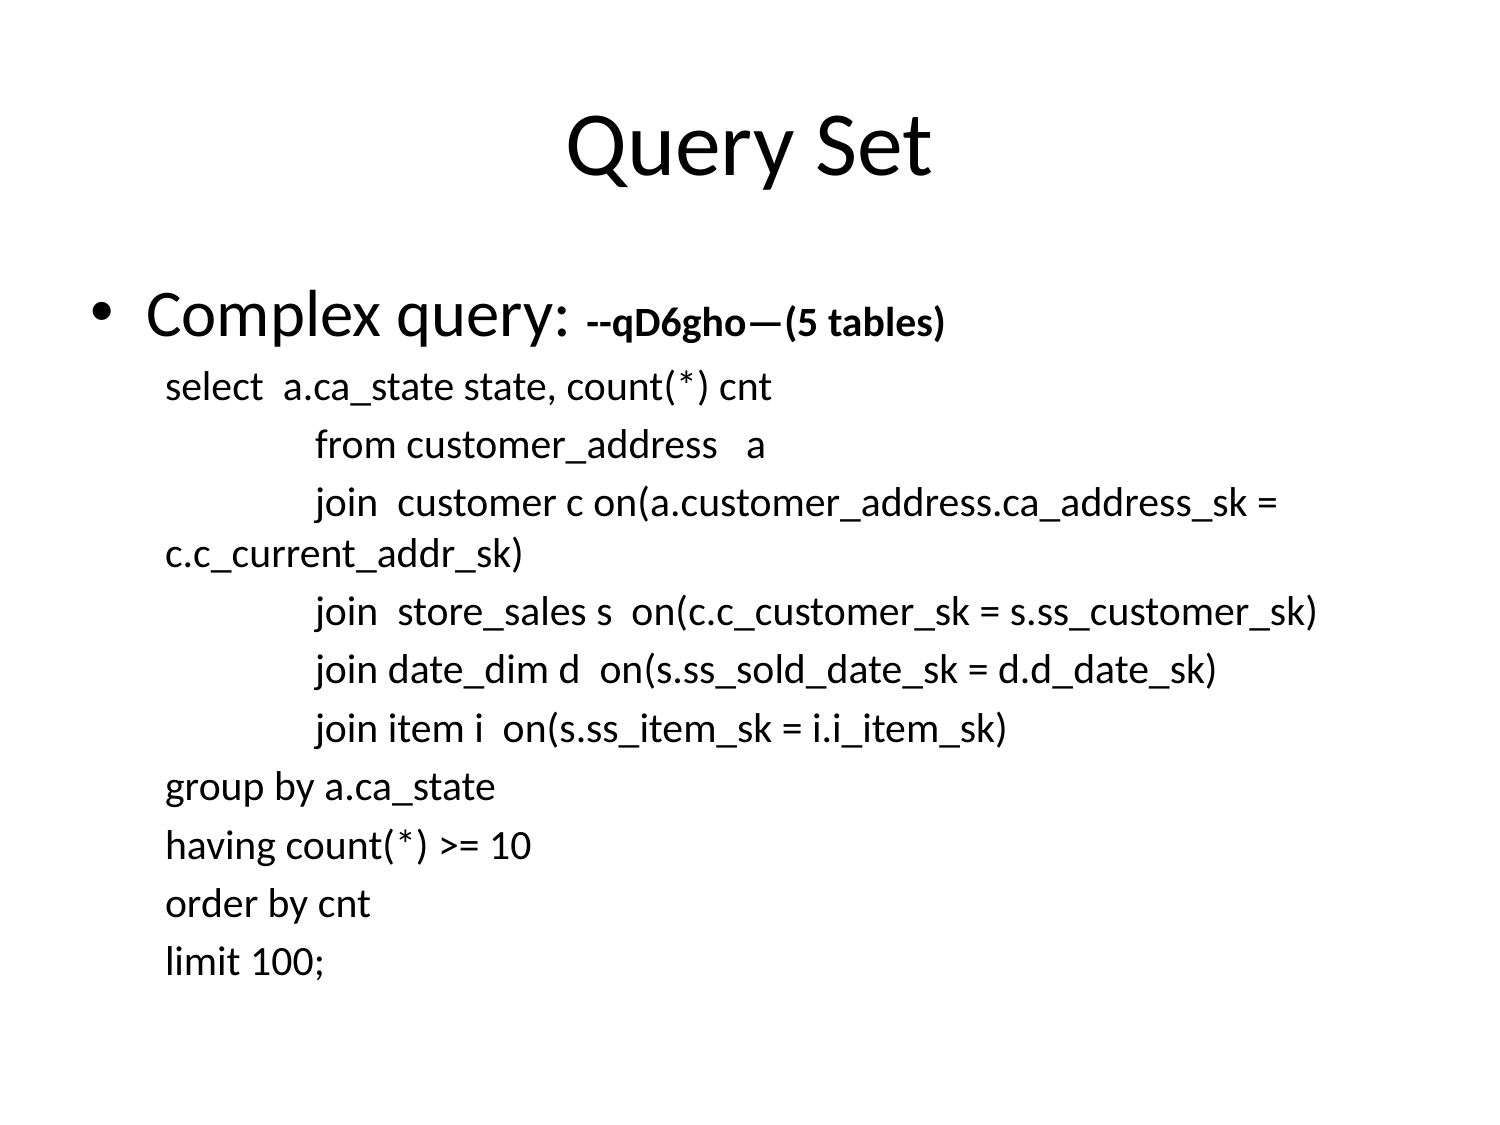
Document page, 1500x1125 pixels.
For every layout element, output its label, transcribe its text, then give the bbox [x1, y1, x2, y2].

list Complex query: --qD6gho—(5 tables) select a.ca_state state, count(*) cnt from customer_address a join customer c on(a.customer_address.ca_address_sk = c.c_current_addr_sk) join store_sales s on(c.c_customer_sk = s.ss_customer_sk) join date_dim d on(s.ss_sold_date_sk = d.d_date_sk) join item i on(s.ss_item_sk = i.i_item_sk) group by a.ca_state having count(*) >= 10 order by cnt limit 100; [75, 262, 1425, 1005]
title Query Set [75, 45, 1425, 233]
